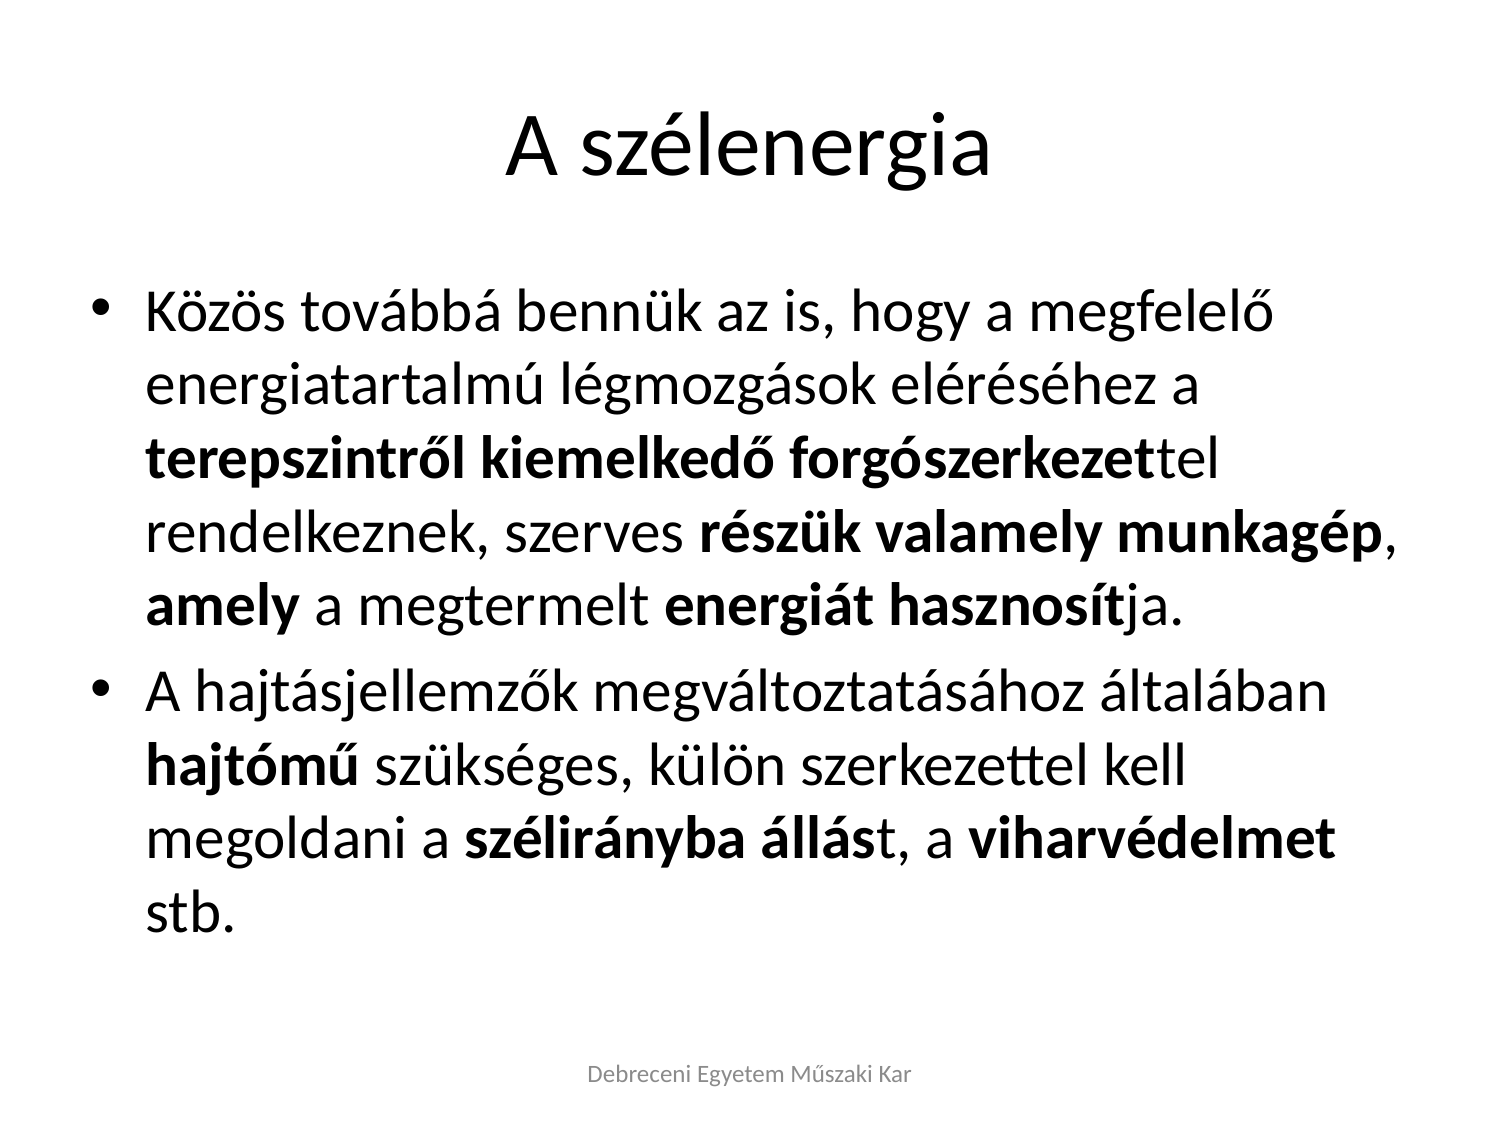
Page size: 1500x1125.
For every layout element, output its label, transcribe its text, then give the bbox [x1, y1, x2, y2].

title A szélenergia [75, 45, 1425, 233]
footer Debreceni Egyetem Műszaki Kar [512, 1042, 988, 1103]
list Közös továbbá bennük az is, hogy a megfelelő energiatartalmú légmozgások eléréséhez a terepszintről kiemelkedő forgószerkezettel rendelkeznek, szerves részük valamely munkagép, amely a megtermelt energiát hasznosítja. A hajtásjellemzők megváltoztatásához általában hajtómű szükséges, külön szerkezettel kell megoldani a szélirányba állást, a viharvédelmet stb. [75, 262, 1425, 1005]
